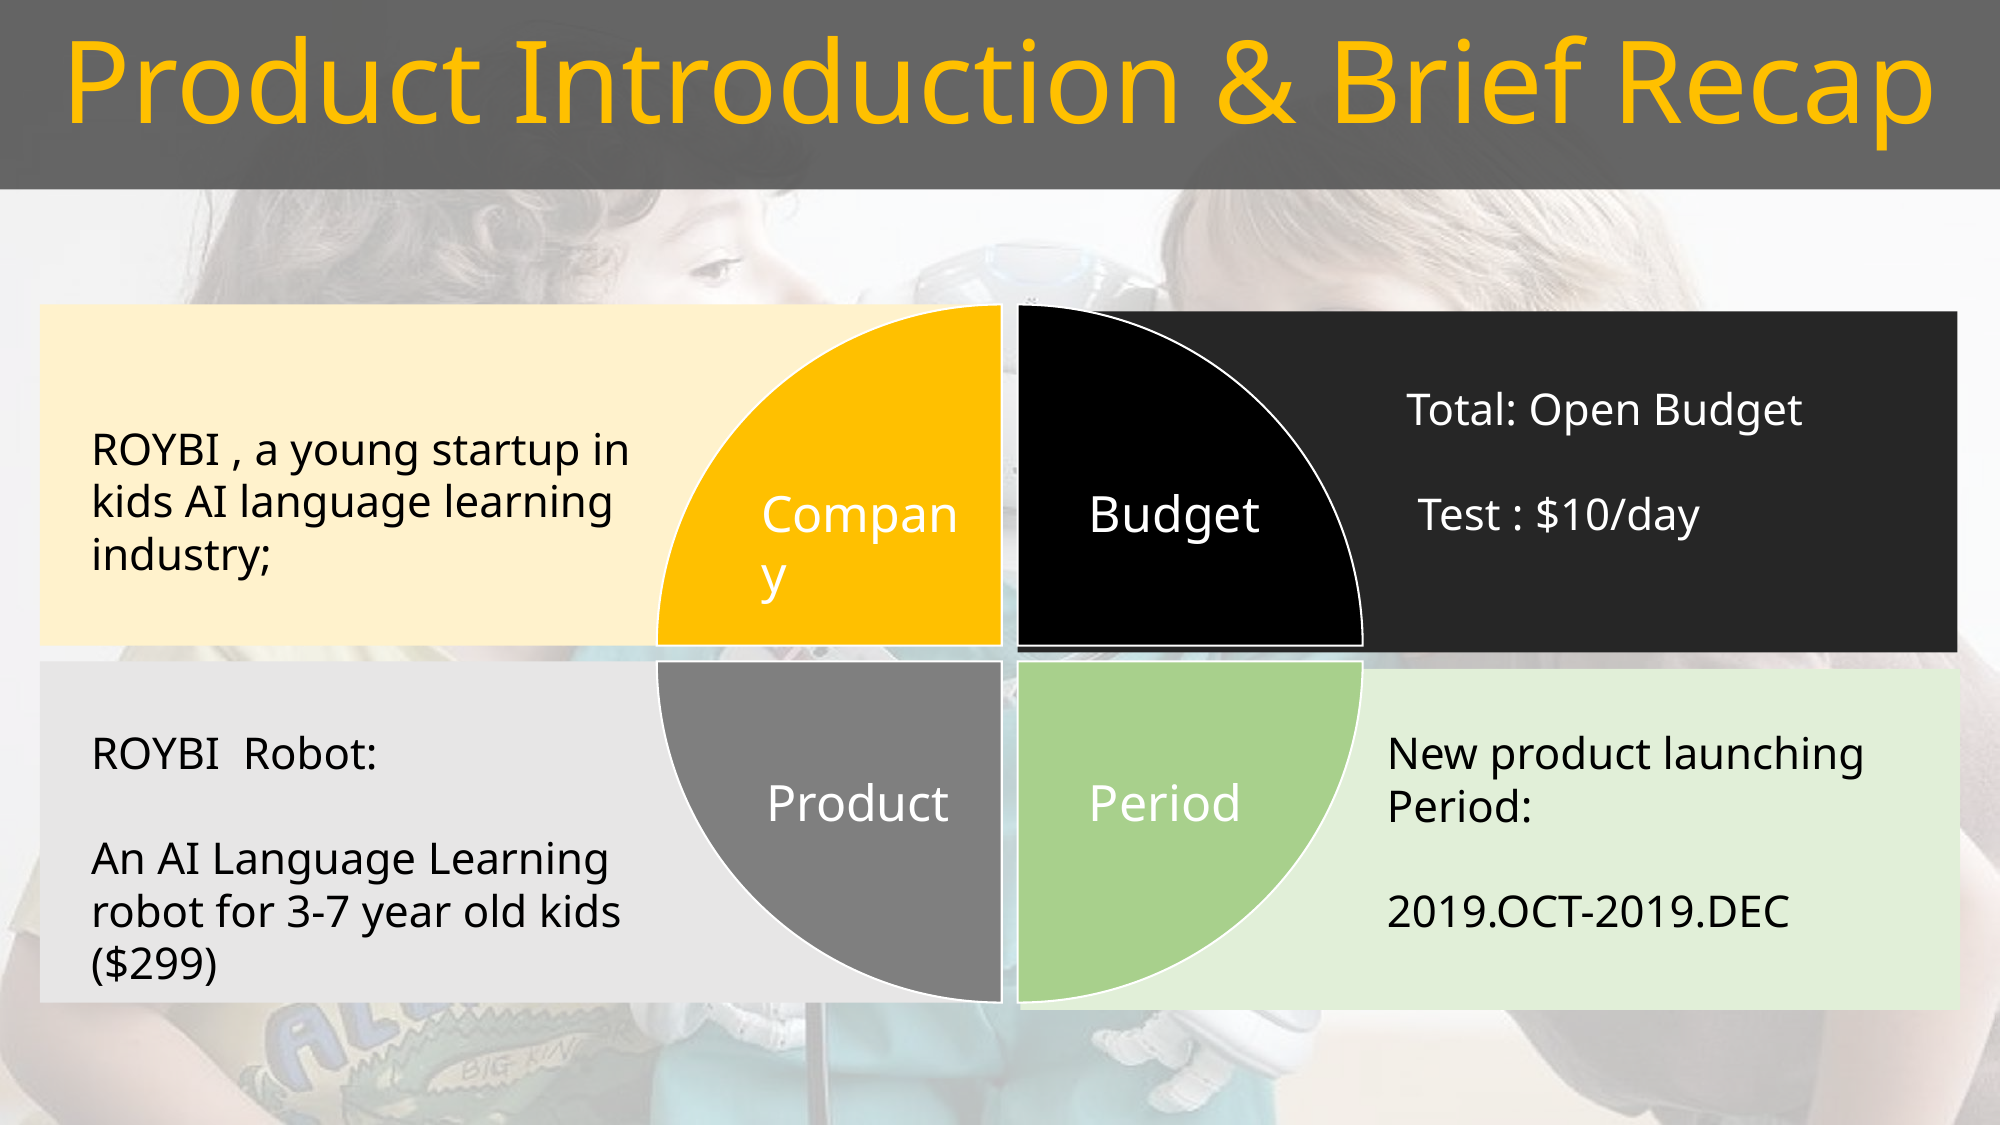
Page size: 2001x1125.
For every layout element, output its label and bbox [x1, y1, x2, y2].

picture [0, 0, 2000, 1125]
text_box [39, 304, 1961, 1011]
